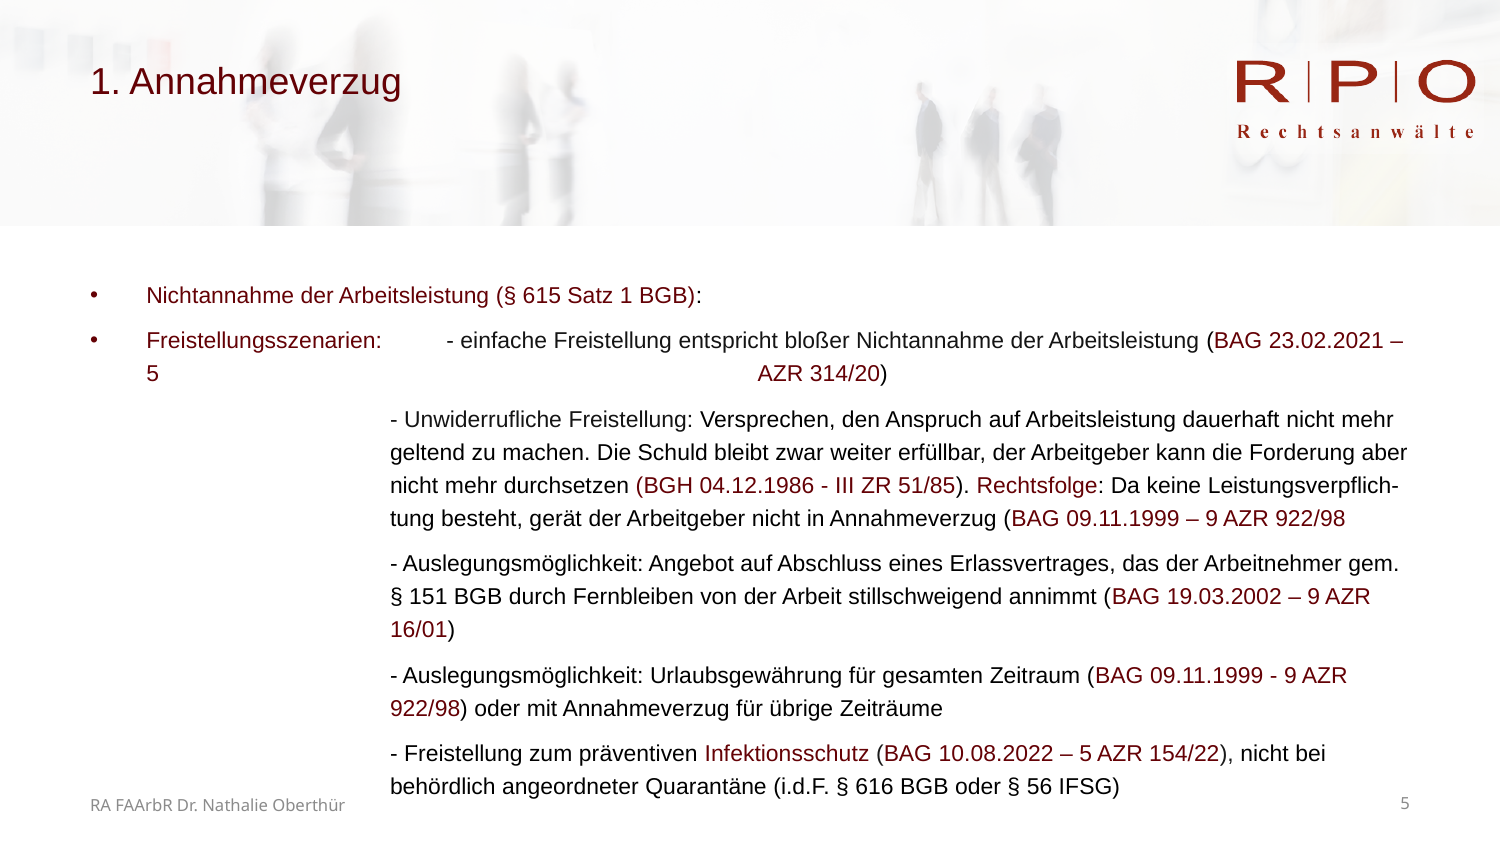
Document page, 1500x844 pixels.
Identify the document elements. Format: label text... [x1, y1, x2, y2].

title 1. Annahmeverzug [75, 31, 1162, 137]
slide_number 5 [1074, 782, 1425, 827]
picture [1227, 43, 1484, 154]
list Nichtannahme der Arbeitsleistung (§ 615 Satz 1 BGB): Freistellungsszenarien: - einfache Freistellung entspricht bloßer Nichtannahme der Arbeitsleistung (BAG 23.02.2021 – 5 AZR 314/20) - Unwiderrufliche Freistellung: Versprechen, den Anspruch auf Arbeitsleistung dauerhaft nicht mehr geltend zu machen. Die Schuld bleibt zwar weiter erfüllbar, der Arbeitgeber kann die Forderung aber nicht mehr durchsetzen (BGH 04.12.1986 - III ZR 51/85). Rechtsfolge: Da keine Leistungsverpflich-tung besteht, gerät der Arbeitgeber nicht in Annahmeverzug (BAG 09.11.1999 – 9 AZR 922/98 - Auslegungsmöglichkeit: Angebot auf Abschluss eines Erlassvertrages, das der Arbeitnehmer gem. § 151 BGB durch Fernbleiben von der Arbeit stillschweigend annimmt (BAG 19.03.2002 – 9 AZR 16/01) - Auslegungsmöglichkeit: Urlaubsgewährung für gesamten Zeitraum (BAG 09.11.1999 - 9 AZR 922/98) oder mit Annahmeverzug für übrige Zeiträume - Freistellung zum präventiven Infektionsschutz (BAG 10.08.2022 – 5 AZR 154/22), nicht bei behördlich angeordneter Quarantäne (i.d.F. § 616 BGB oder § 56 IFSG) [75, 267, 1425, 757]
slide_number RA FAArbR Dr. Nathalie Oberthür [75, 782, 425, 827]
